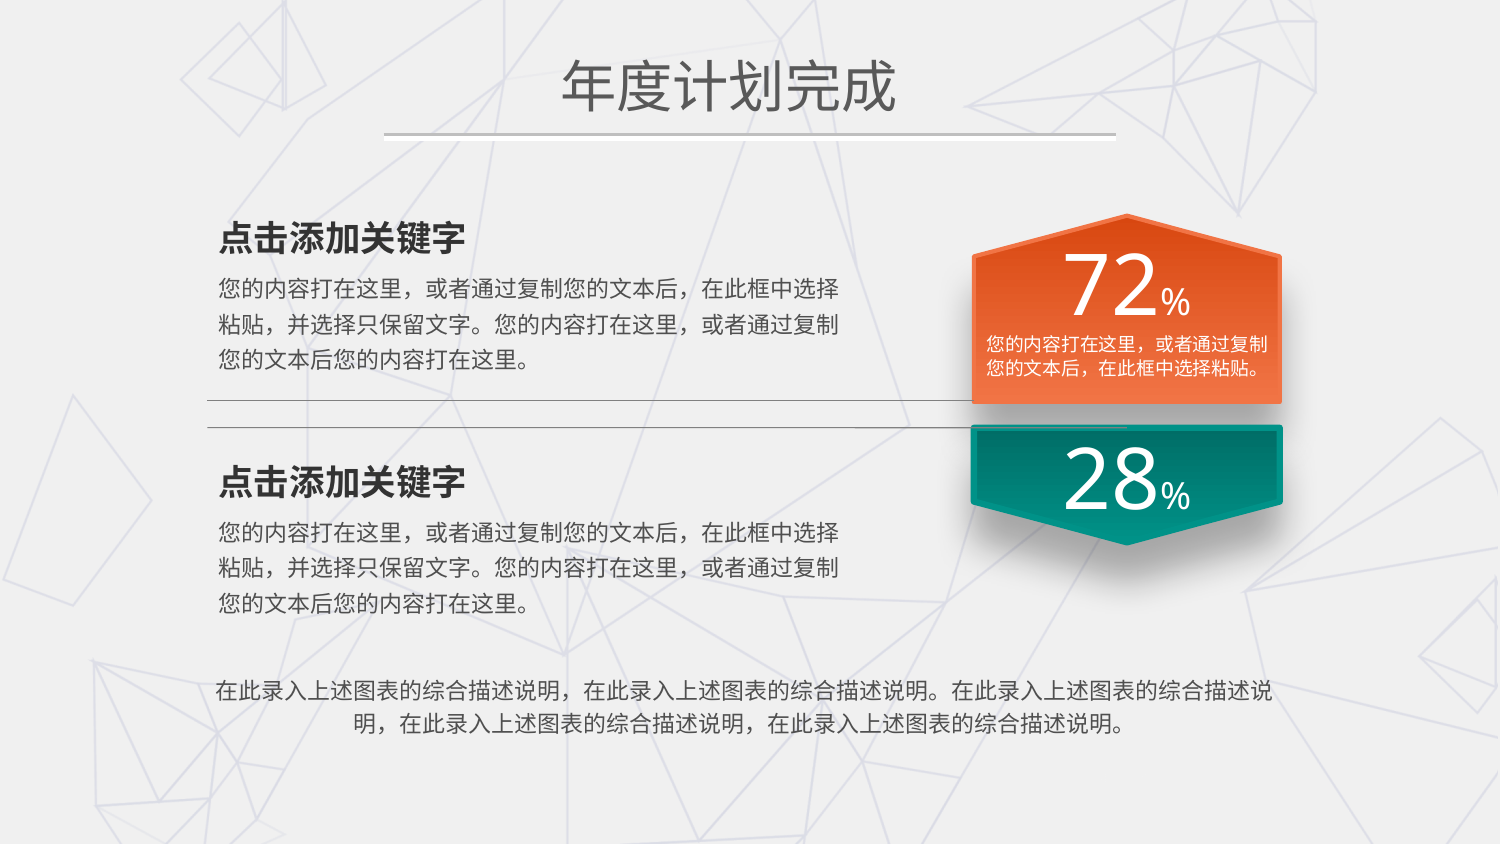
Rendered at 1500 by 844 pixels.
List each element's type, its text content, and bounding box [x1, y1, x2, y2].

picture [0, 0, 1498, 844]
text_box 28% [973, 427, 1280, 543]
text_box 72% 您的内容打在这里，或者通过复制您的文本后，在此框中选择粘贴。 [973, 215, 1280, 402]
text_box 点击添加关键字 [207, 454, 551, 504]
text_box 在此录入上述图表的综合描述说明，在此录入上述图表的综合描述说明。在此录入上述图表的综合描述说明，在此录入上述图表的综合描述说明，在此录入上述图表的综合描述说明。 [194, 665, 1295, 743]
text_box 您的内容打在这里，或者通过复制您的文本后，在此框中选择粘贴，并选择只保留文字。您的内容打在这里，或者通过复制您的文本后您的内容打在这里。 [207, 504, 854, 623]
text_box 点击添加关键字 [207, 210, 551, 260]
text_box 您的内容打在这里，或者通过复制您的文本后，在此框中选择粘贴，并选择只保留文字。您的内容打在这里，或者通过复制您的文本后您的内容打在这里。 [207, 260, 854, 379]
title 年度计划完成 [280, 51, 1178, 136]
